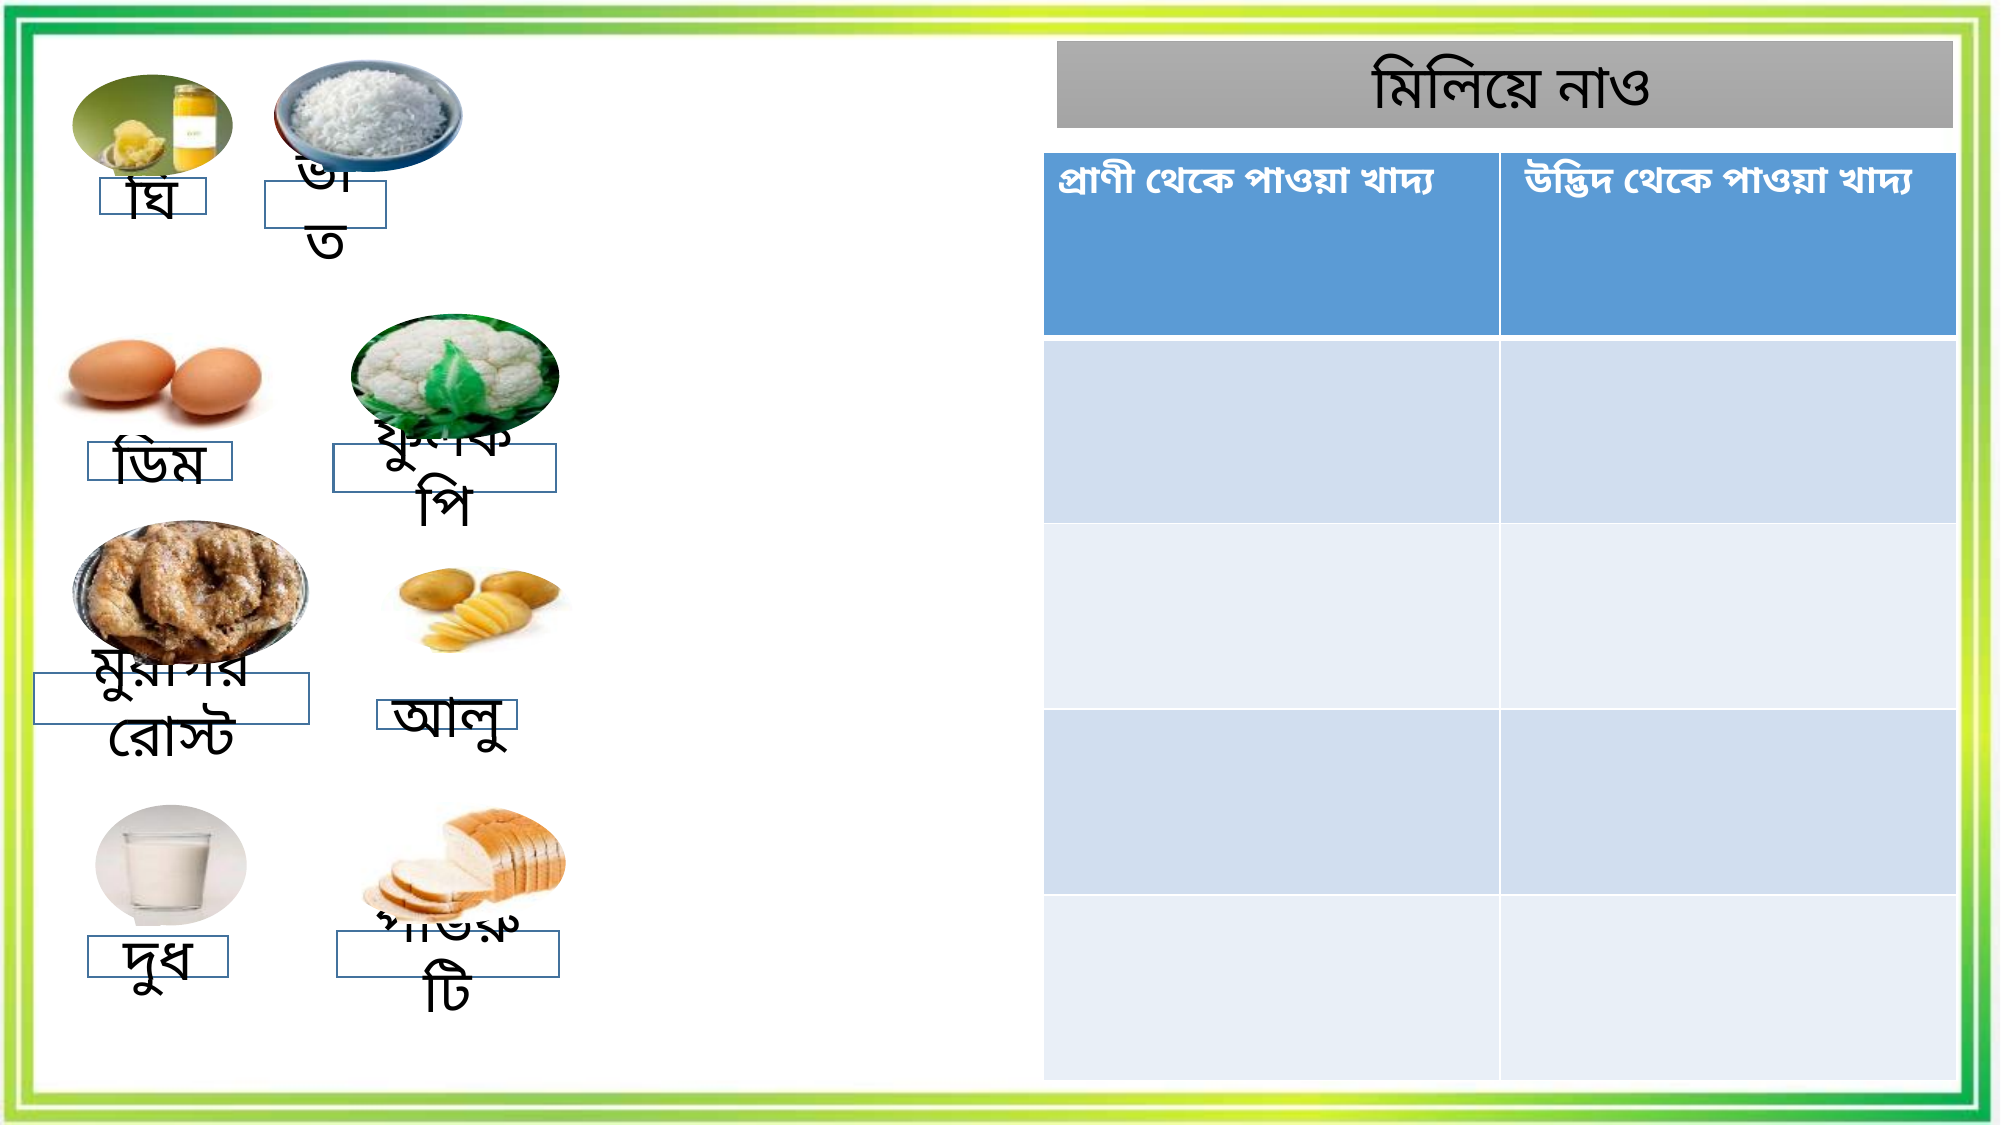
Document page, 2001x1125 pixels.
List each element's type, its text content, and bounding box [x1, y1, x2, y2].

picture [0, 0, 2001, 1125]
table_header প্রাণী থেকে পাওয়া খাদ্য [1044, 153, 1499, 335]
text_box মিলিয়ে নাও [1057, 41, 1953, 128]
table_cell [1044, 524, 1499, 708]
table_cell [1044, 710, 1499, 894]
table_cell [1044, 896, 1499, 1080]
table_cell [1044, 341, 1499, 523]
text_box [264, 59, 463, 228]
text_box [34, 520, 310, 724]
table_cell [1501, 896, 1956, 1080]
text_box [337, 802, 566, 978]
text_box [72, 74, 233, 214]
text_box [333, 313, 560, 492]
table_header উদ্ভিদ থেকে পাওয়া খাদ্য [1501, 153, 1956, 335]
table_cell [1501, 524, 1956, 708]
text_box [87, 804, 247, 978]
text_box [377, 566, 573, 729]
table_cell [1501, 341, 1956, 523]
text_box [47, 332, 287, 481]
table_cell [1501, 710, 1956, 894]
